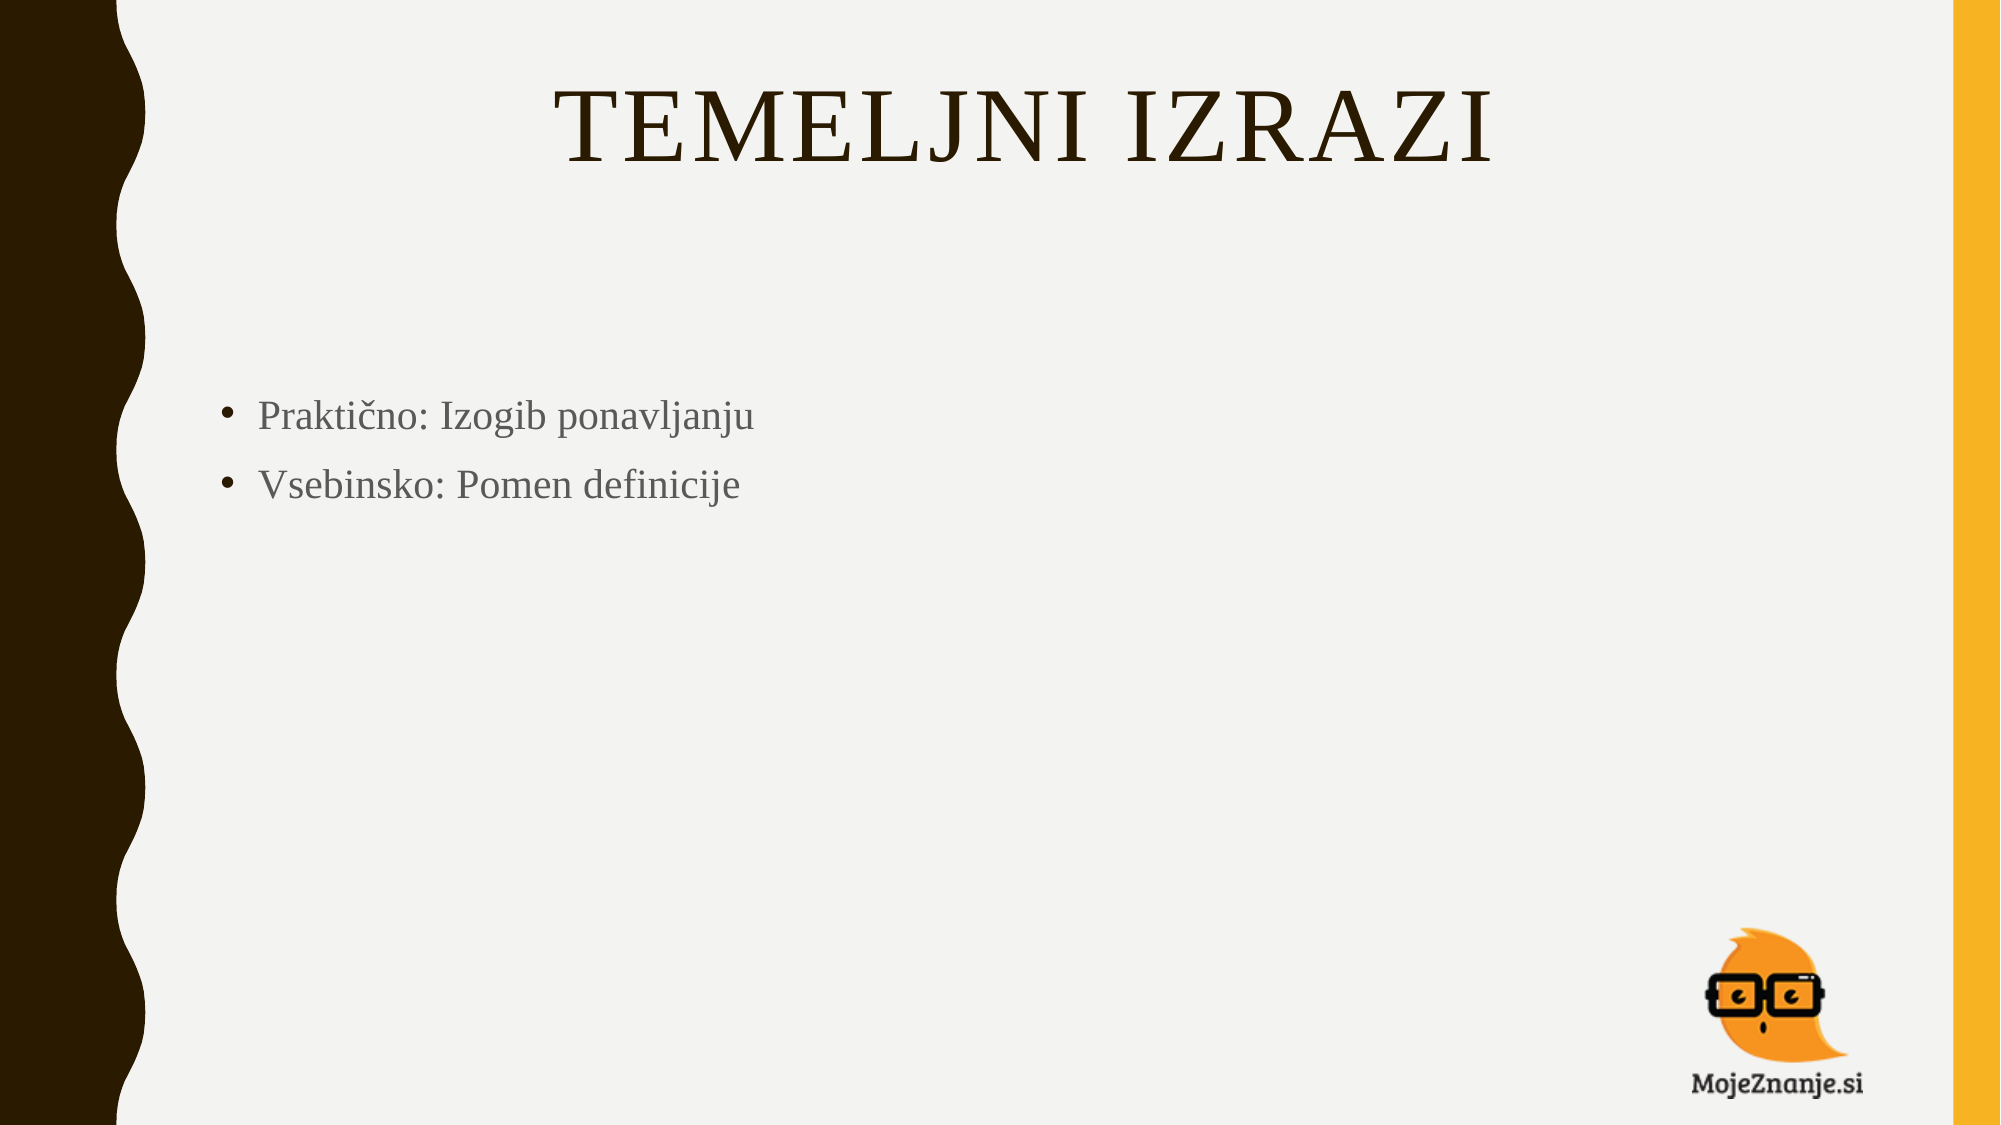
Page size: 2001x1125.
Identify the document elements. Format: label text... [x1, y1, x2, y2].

list Praktično: Izogib ponavljanju Vsebinsko: Pomen definicije [205, 375, 1875, 965]
title TEMELJNI IZRAZI [205, 62, 1875, 308]
picture [1692, 965, 1863, 1099]
